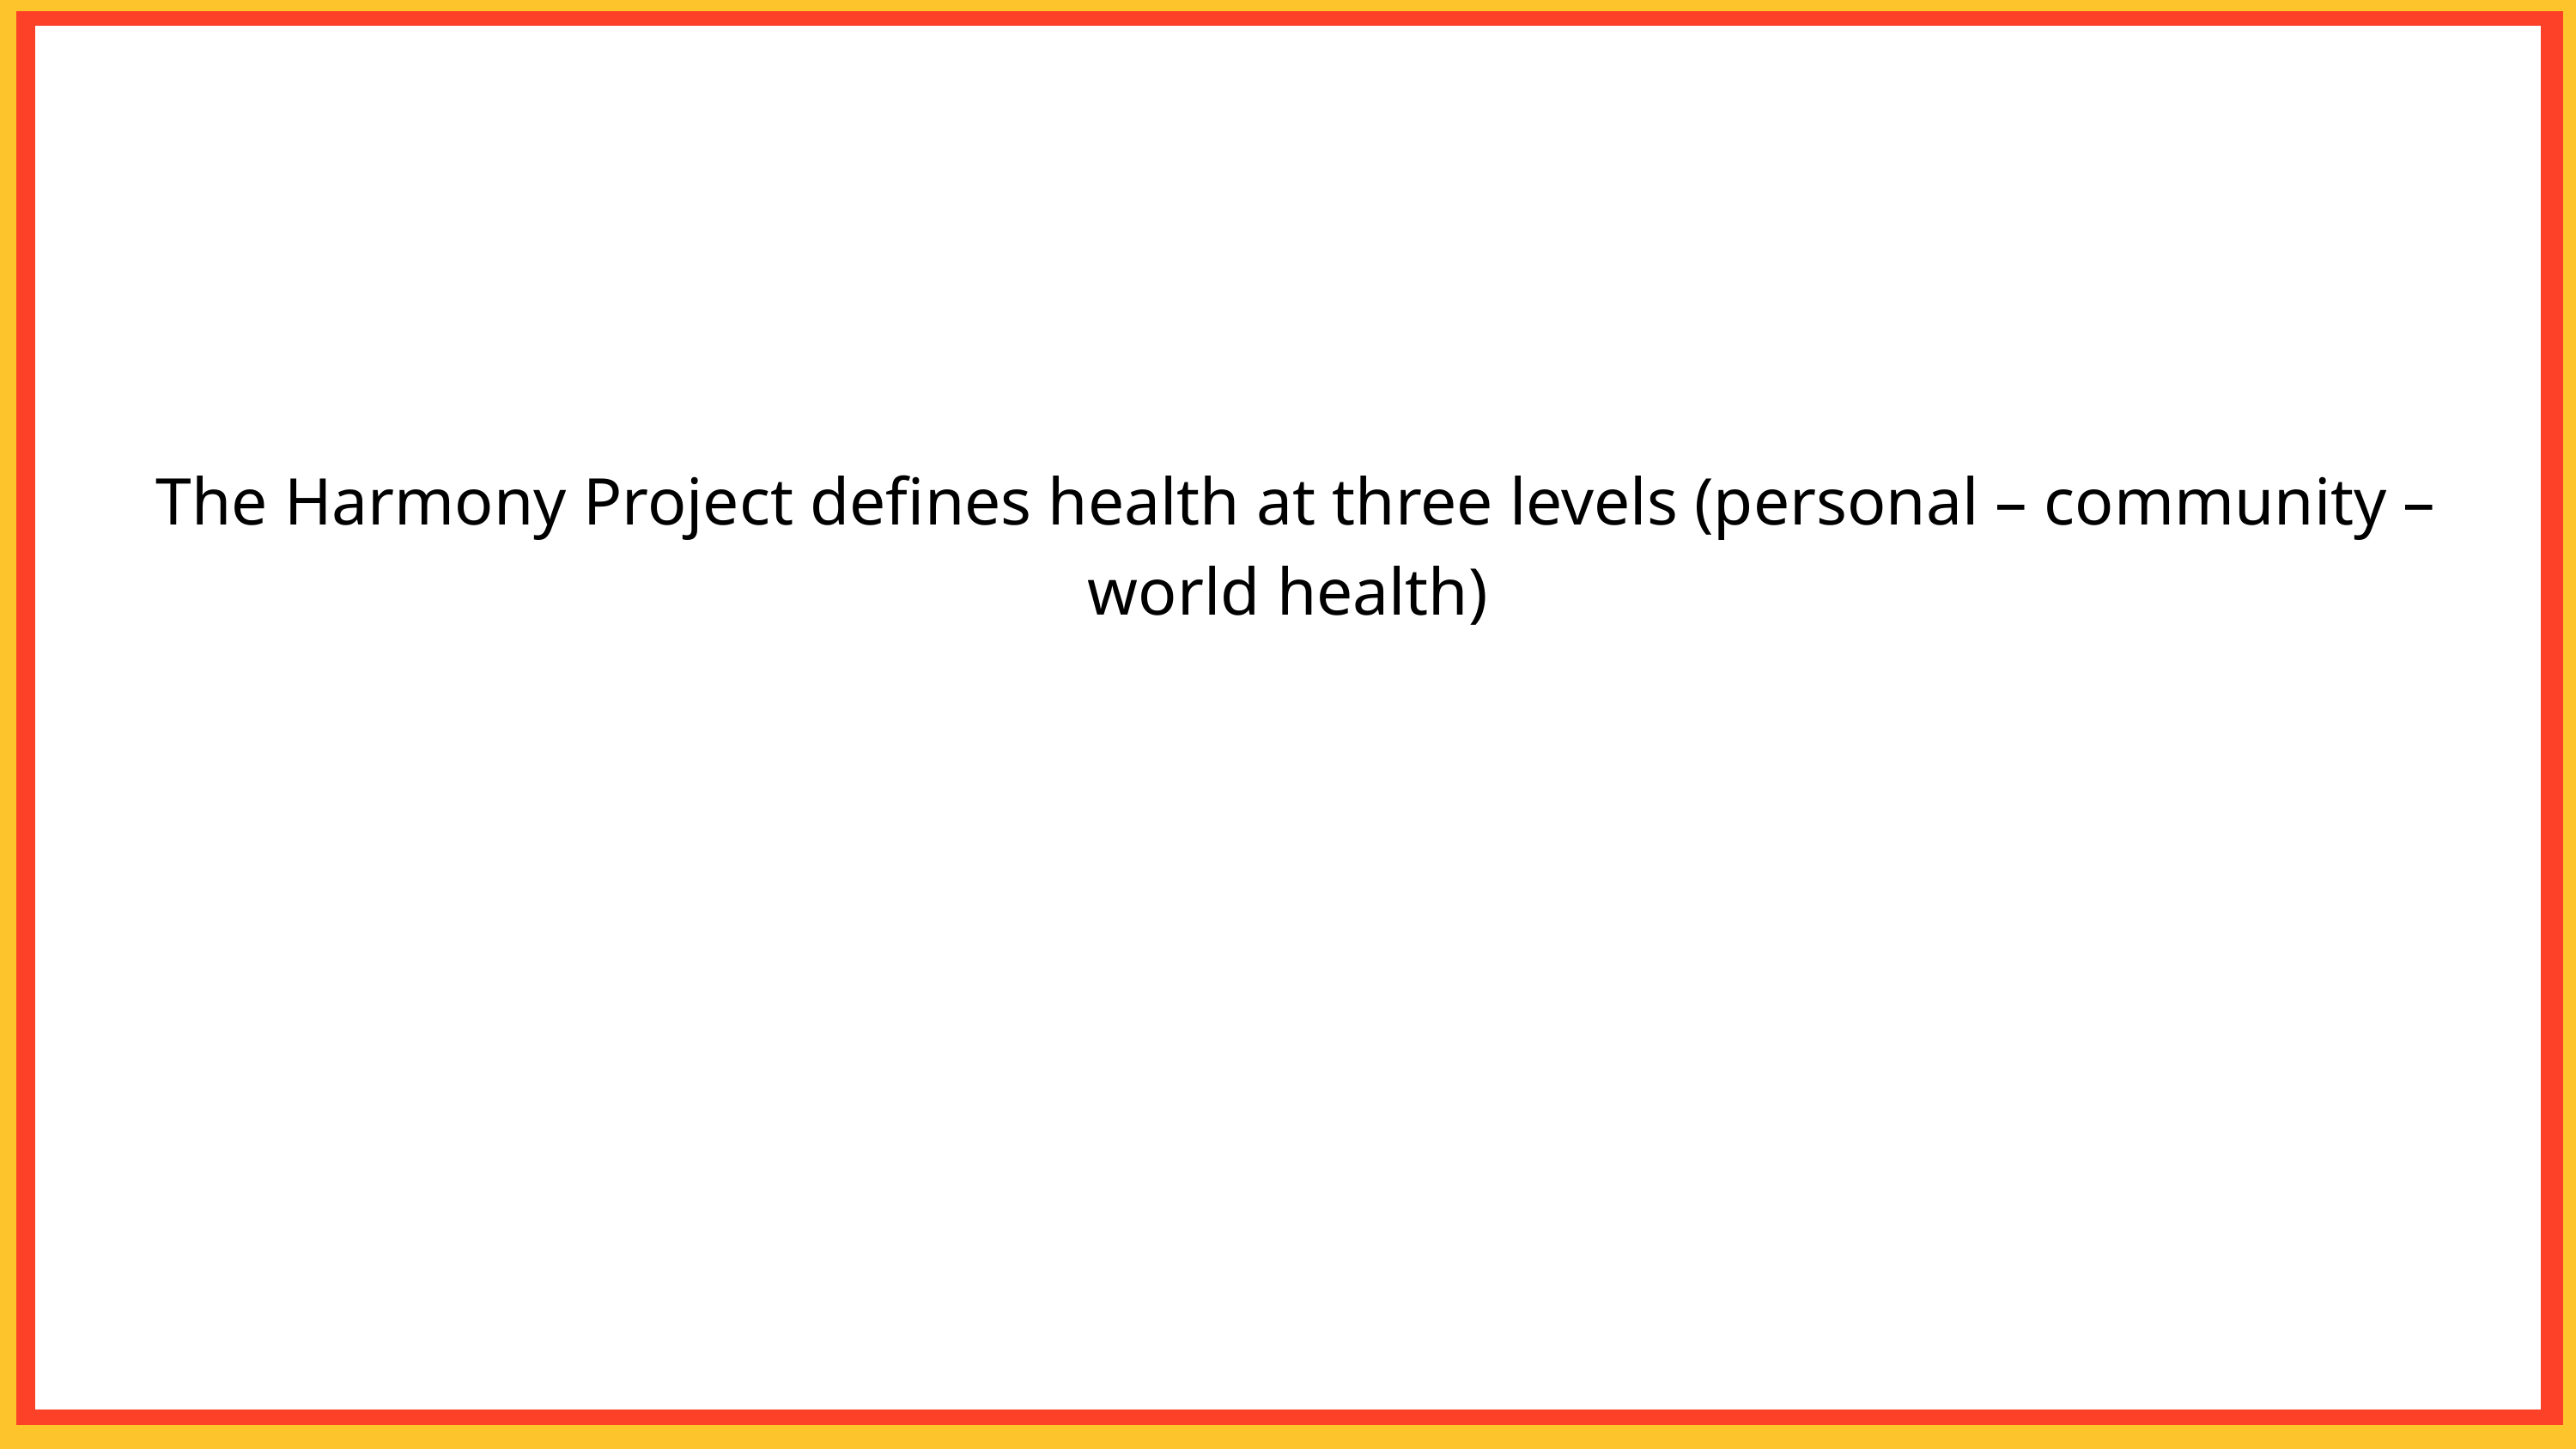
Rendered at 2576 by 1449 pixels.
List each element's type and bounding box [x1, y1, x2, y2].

text_box [15, 10, 2564, 1426]
text_box [34, 26, 2541, 1410]
